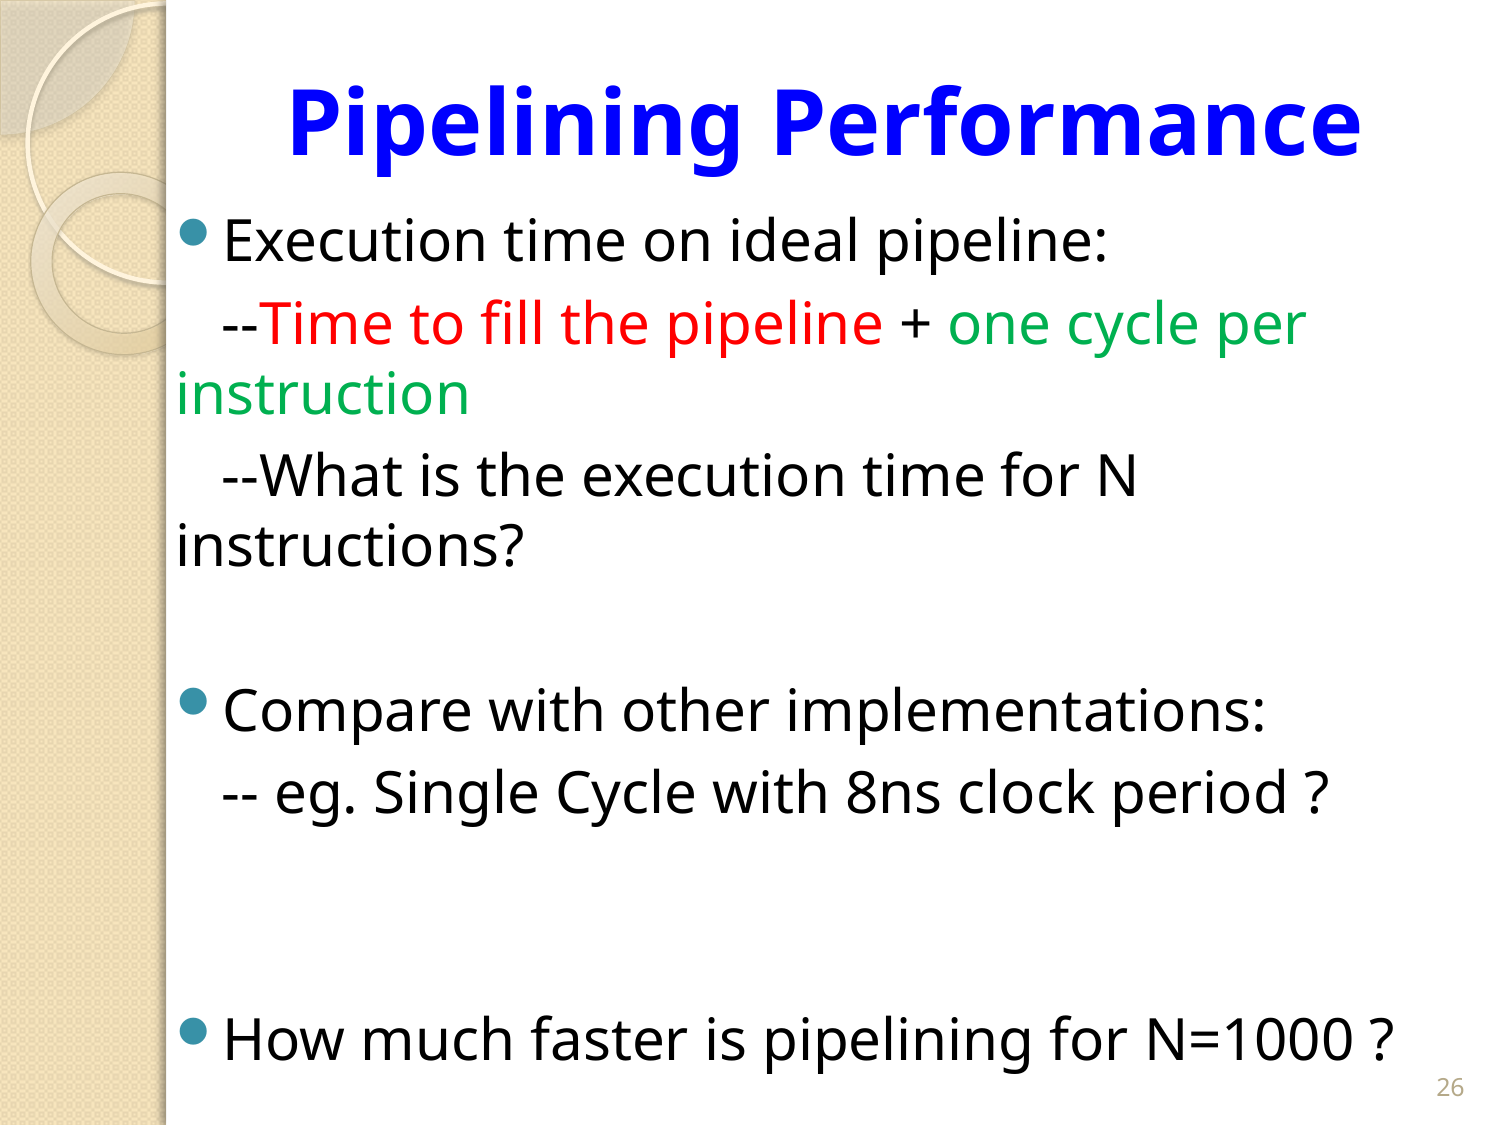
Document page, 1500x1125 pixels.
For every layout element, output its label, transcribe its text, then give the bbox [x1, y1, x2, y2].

list Execution time on ideal pipeline: --Time to fill the pipeline + one cycle per instruction --What is the execution time for N instructions? Compare with other implementations: -- eg. Single Cycle with 8ns clock period ? How much faster is pipelining for N=1000 ? [147, 196, 1483, 1106]
slide_number 26 [1413, 1034, 1488, 1113]
title Pipelining Performance [169, 42, 1481, 194]
